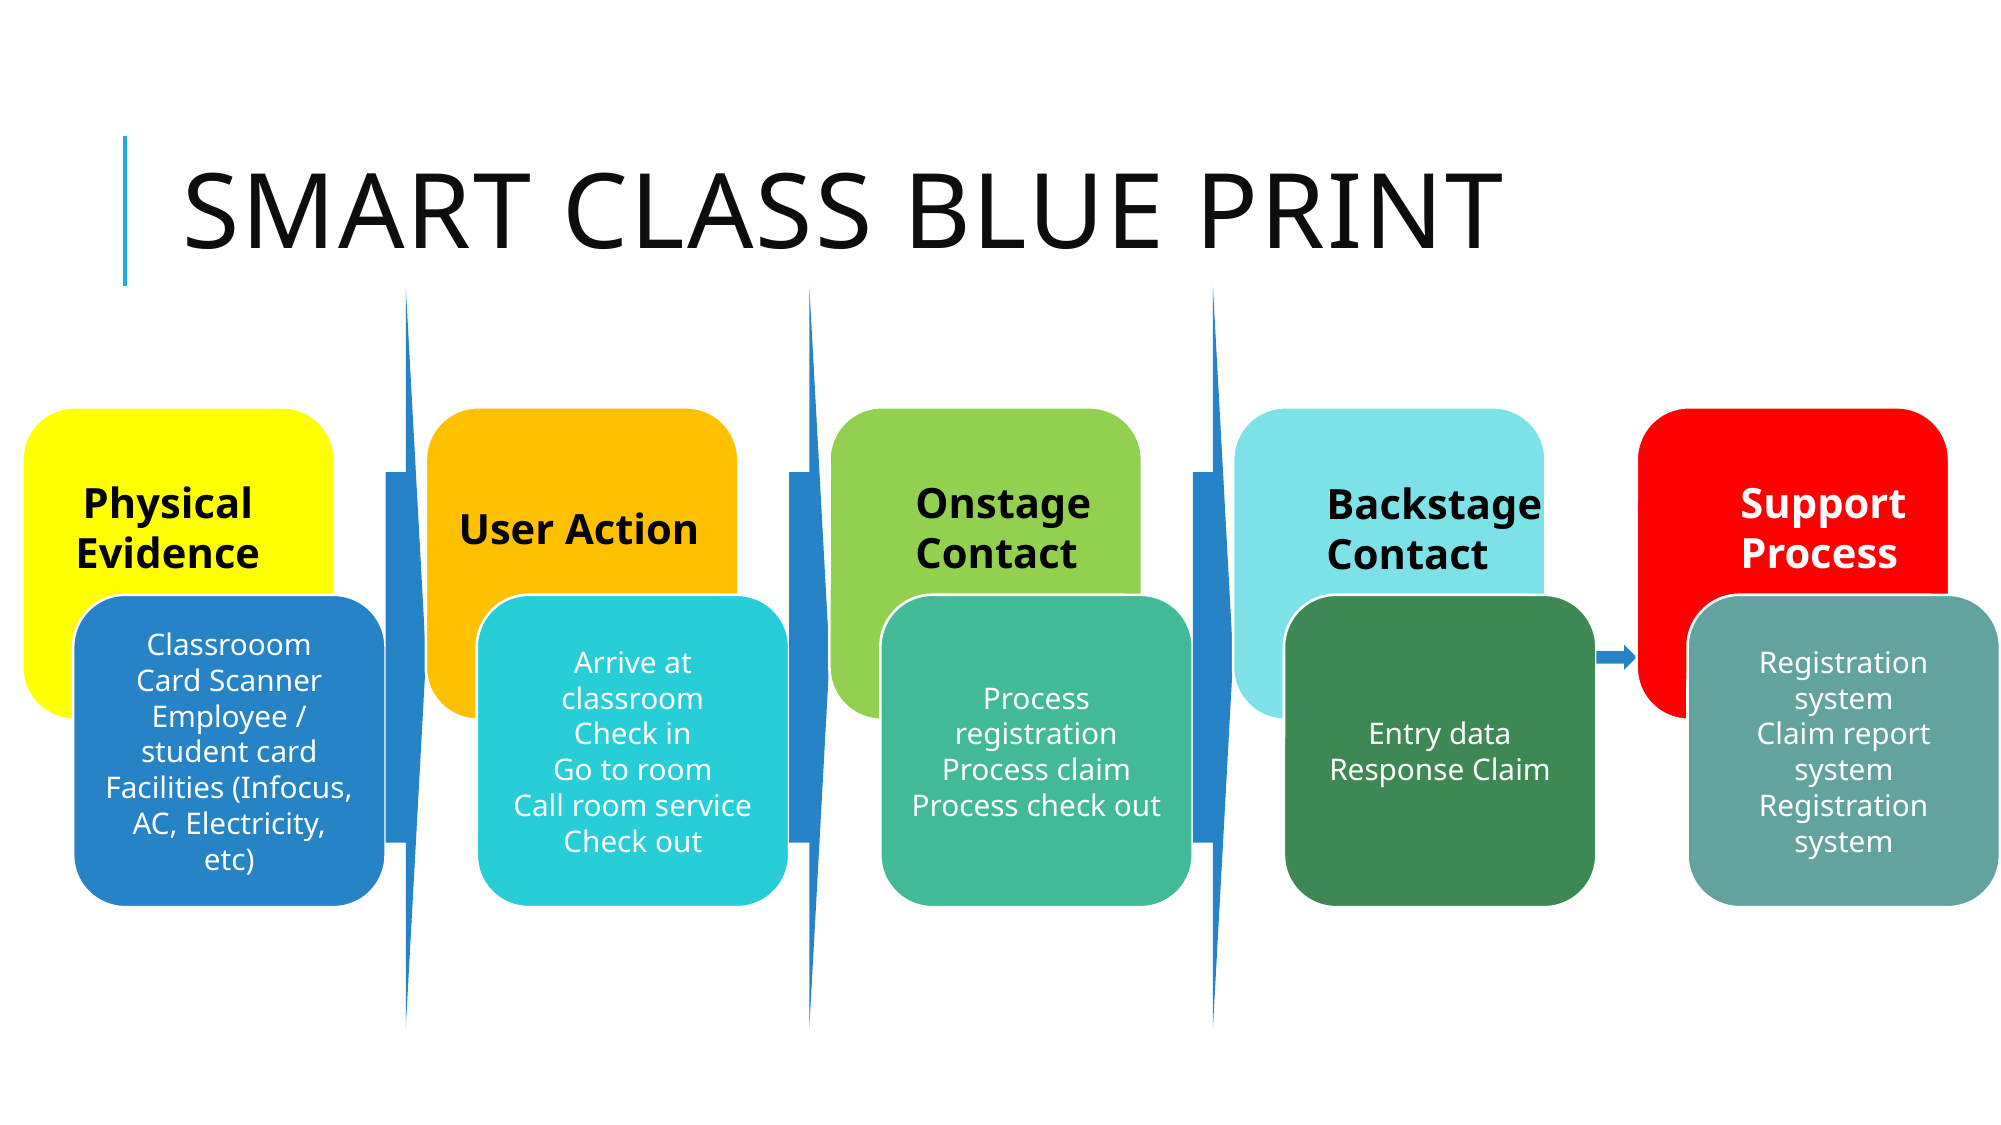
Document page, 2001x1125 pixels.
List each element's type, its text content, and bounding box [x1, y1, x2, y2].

title Smart class blue print [168, 96, 1763, 281]
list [22, 286, 2000, 1029]
